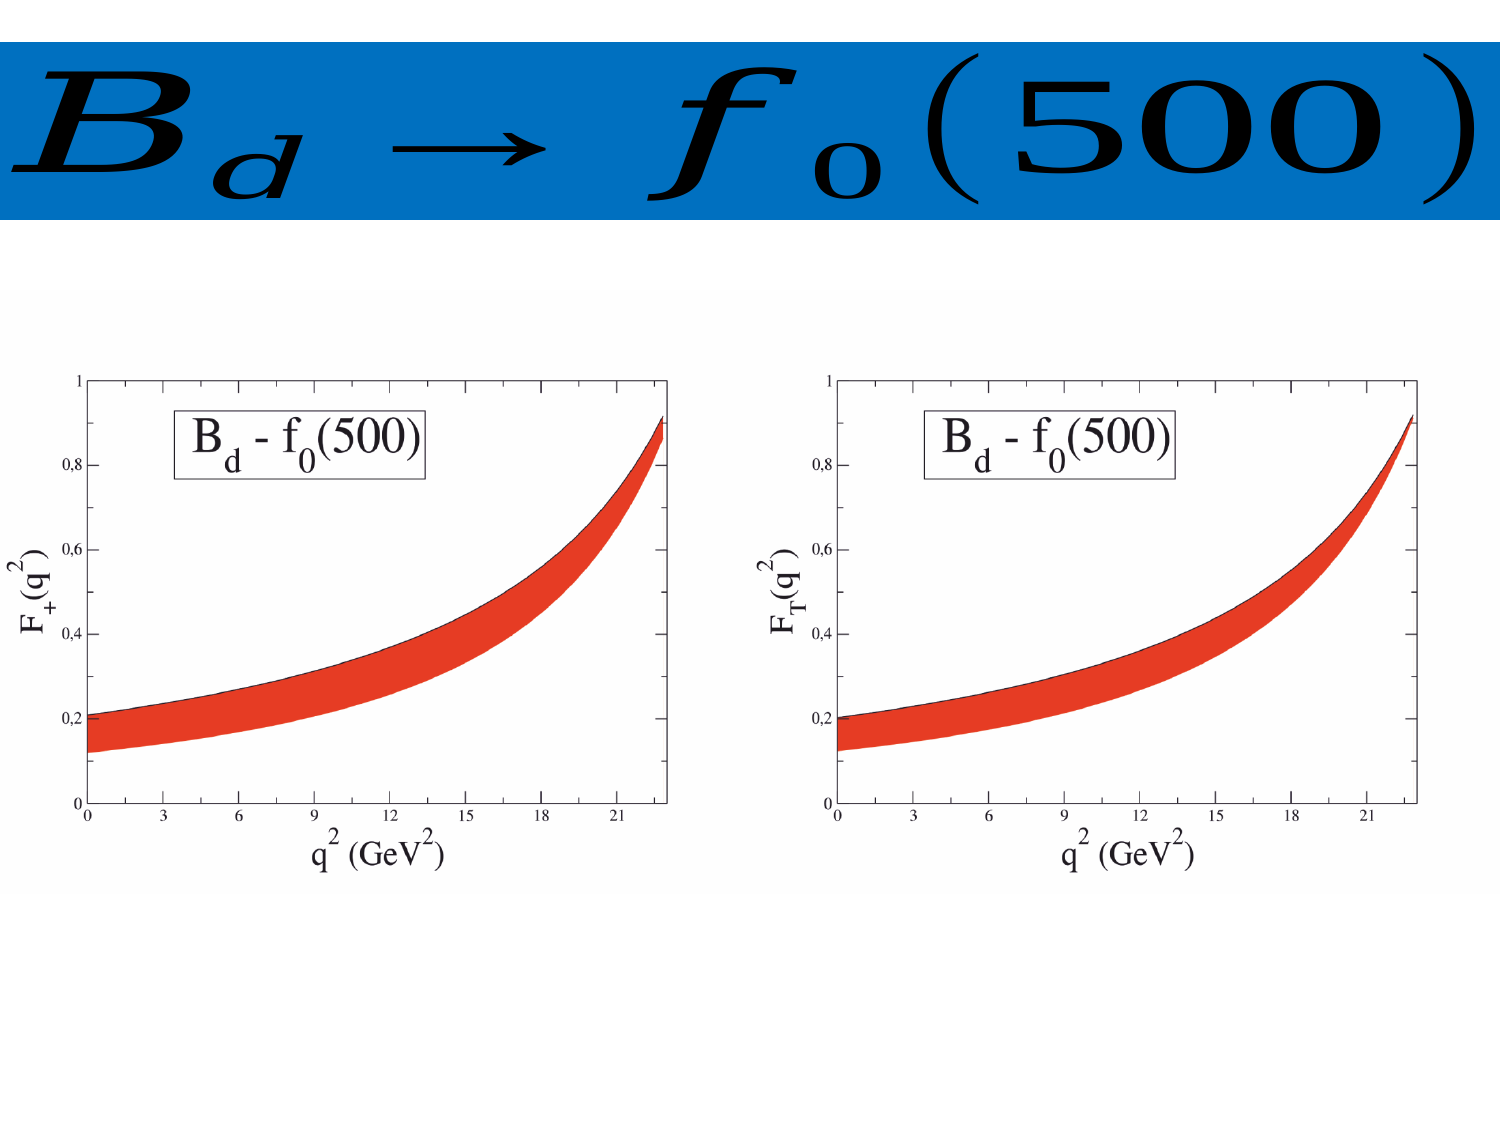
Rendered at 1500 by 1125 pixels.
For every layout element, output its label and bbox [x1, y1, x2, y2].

picture [0, 290, 1500, 894]
